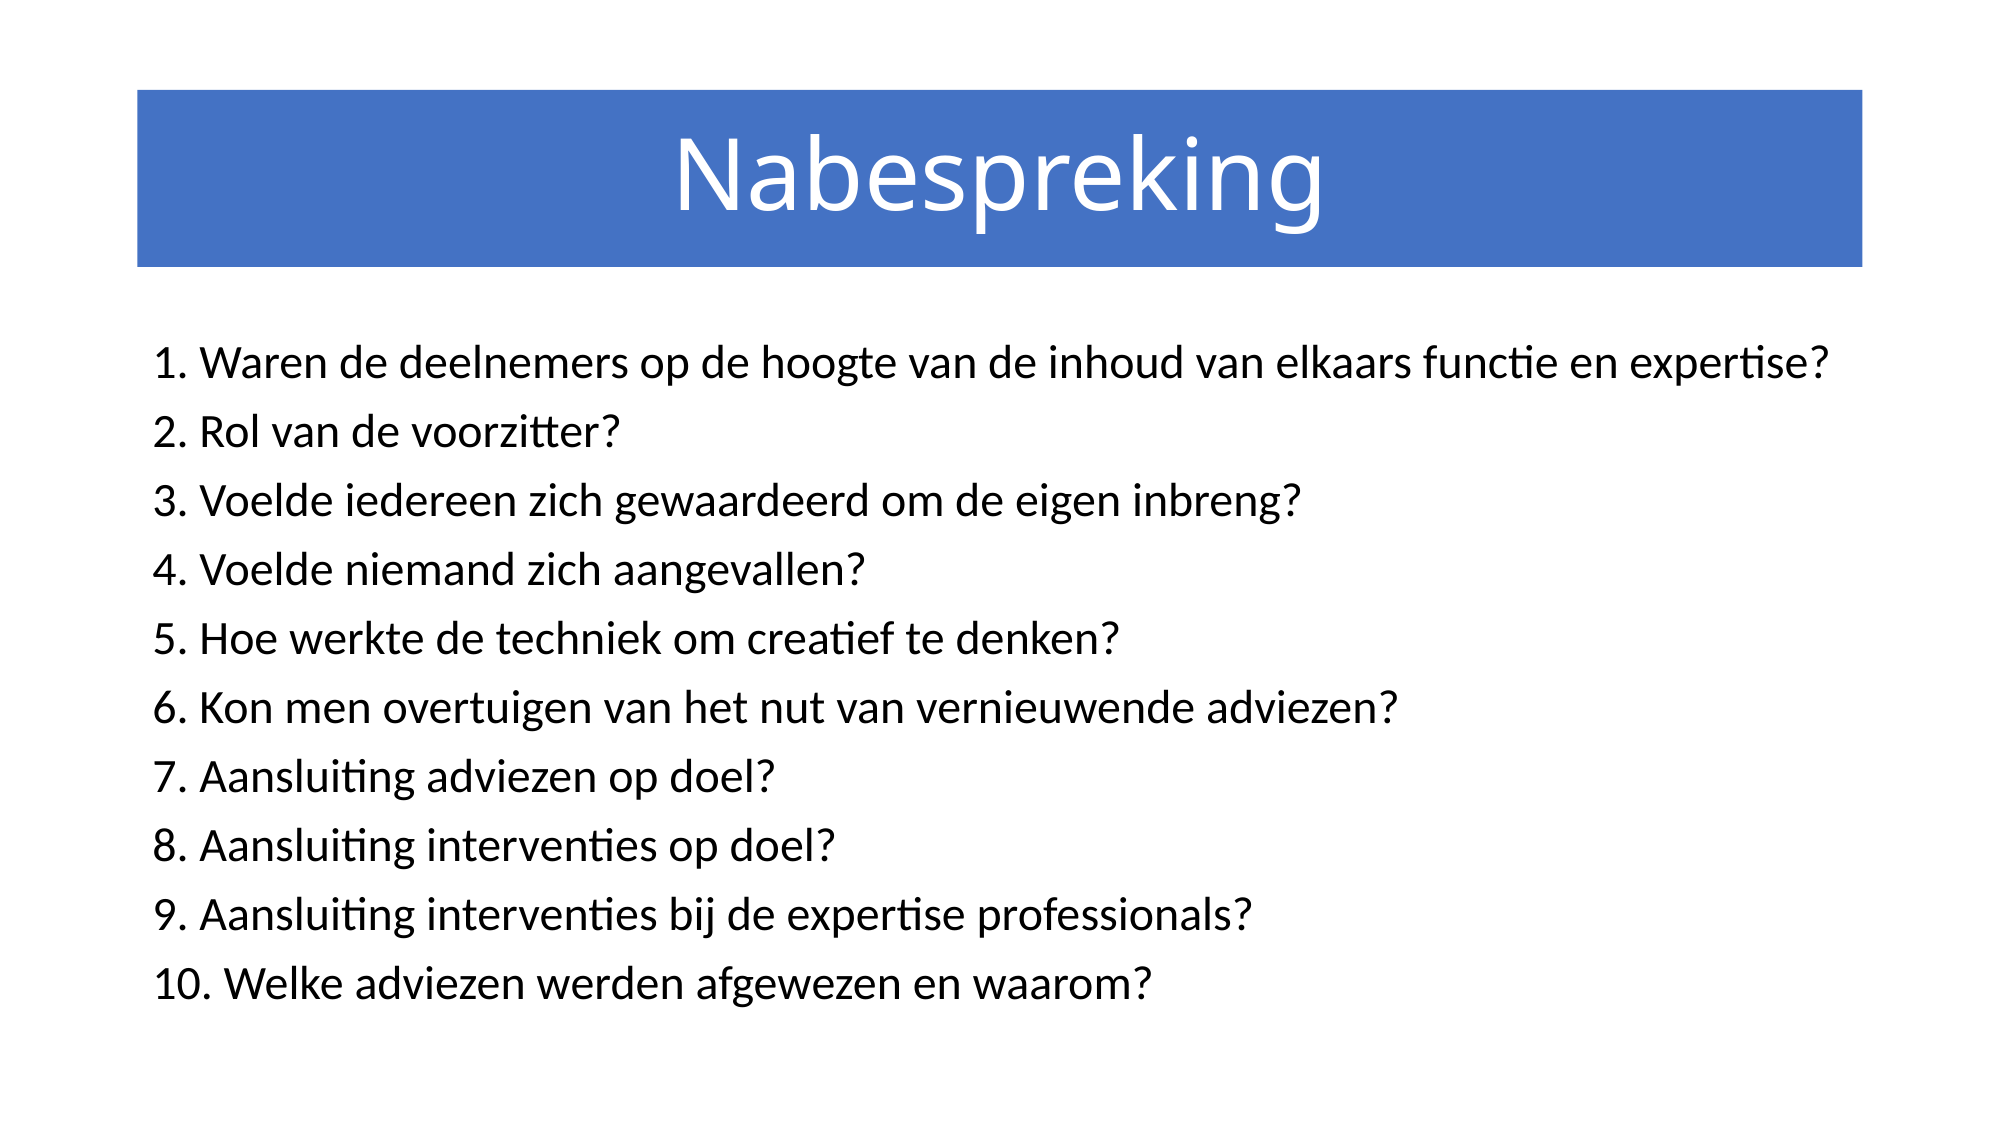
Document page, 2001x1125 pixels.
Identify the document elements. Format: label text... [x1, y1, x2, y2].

title Nabespreking [137, 89, 1863, 267]
list 1. Waren de deelnemers op de hoogte van de inhoud van elkaars functie en expertise? 2. Rol van de voorzitter? 3. Voelde iedereen zich gewaardeerd om de eigen inbreng? 4. Voelde niemand zich aangevallen? 5. Hoe werkte de techniek om creatief te denken? 6. Kon men overtuigen van het nut van vernieuwende adviezen? 7. Aansluiting adviezen op doel? 8. Aansluiting interventies op doel? 9. Aansluiting interventies bij de expertise professionals? 10. Welke adviezen werden afgewezen en waarom? [137, 311, 1863, 1062]
